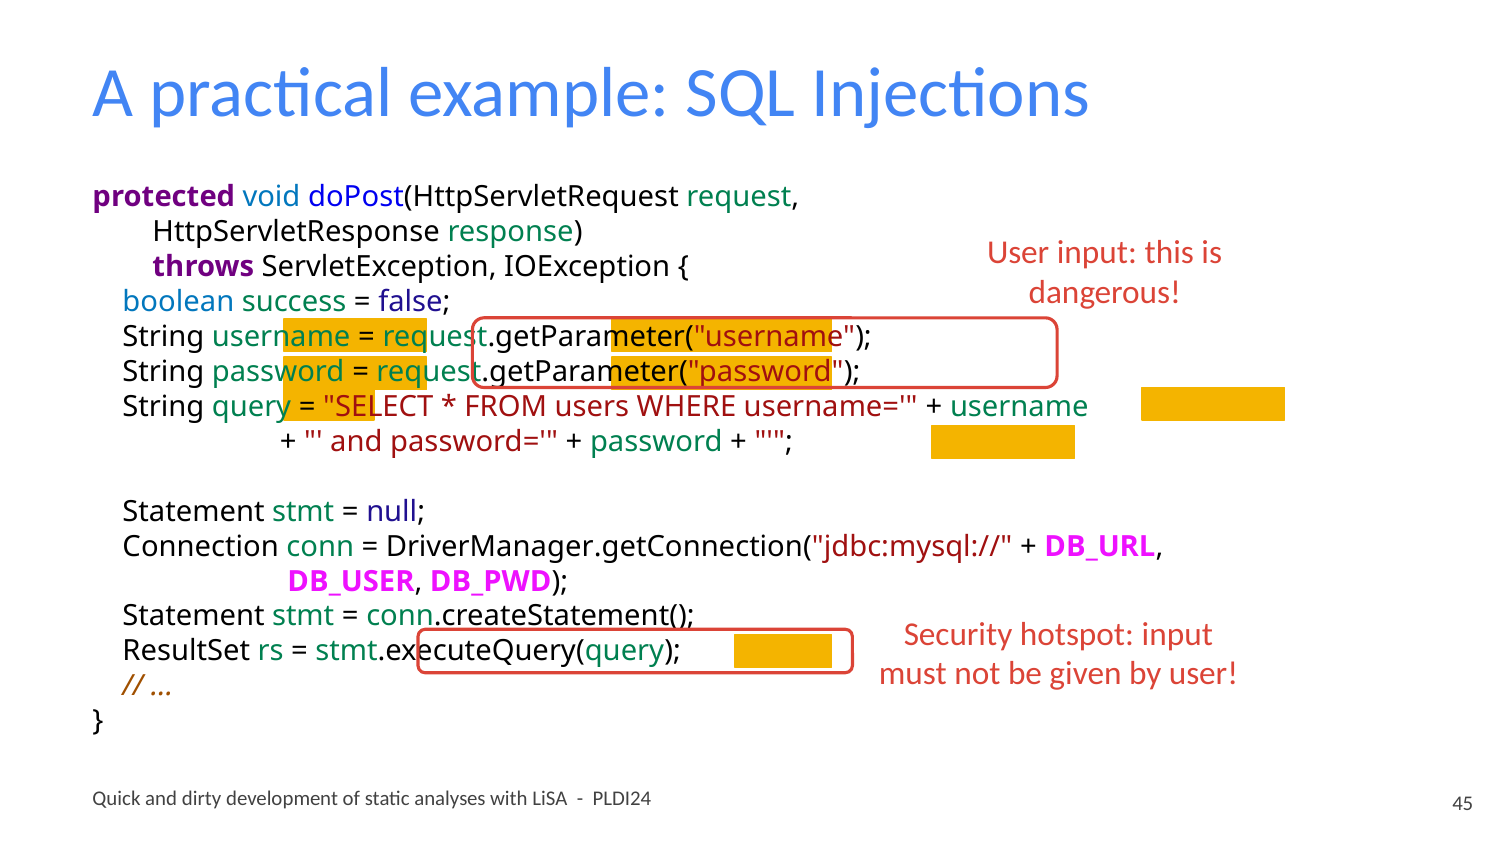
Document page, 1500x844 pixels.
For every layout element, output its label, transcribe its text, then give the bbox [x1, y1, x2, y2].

text_box [472, 317, 1058, 388]
text_box [417, 629, 852, 673]
text_box User input: this is dangerous! [931, 215, 1278, 325]
list protected void doPost(HttpServletRequest request, HttpServletResponse response) throws ServletException, IOException { boolean success = false; String username = request.getParameter("username"); String password = request.getParameter("password"); String query = "SELECT * FROM users WHERE username='" + username + "' and password='" + password + "'"; Statement stmt = null; Connection conn = DriverManager.getConnection("jdbc:mysql://" + DB_URL, DB_USER, DB_PWD); Statement stmt = conn.createStatement(); ResultSet rs = stmt.executeQuery(query); // ... } [77, 162, 1427, 760]
title A practical example: SQL Injections [77, 19, 1427, 146]
slide_number ‹#› [1398, 770, 1489, 835]
text_box Security hotspot: input must not be given by user! [852, 596, 1265, 706]
